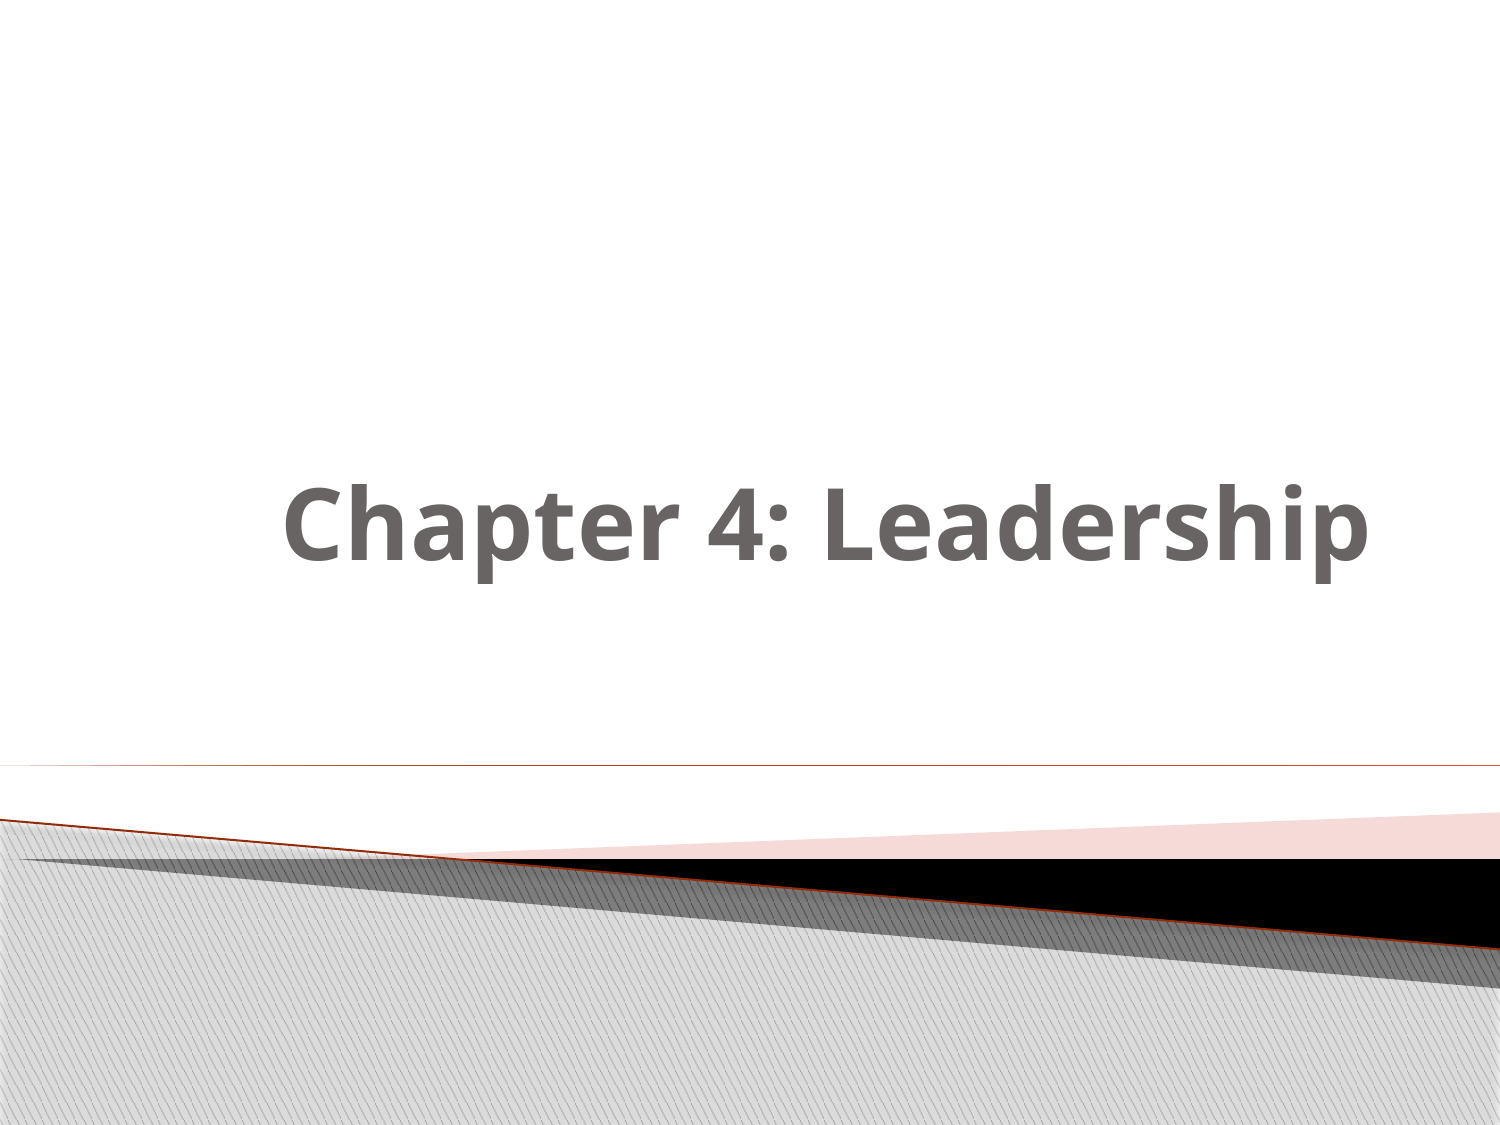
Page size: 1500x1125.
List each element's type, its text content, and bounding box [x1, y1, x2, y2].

title Chapter 4: Leadership [112, 287, 1388, 588]
picture [5, 859, 1500, 989]
